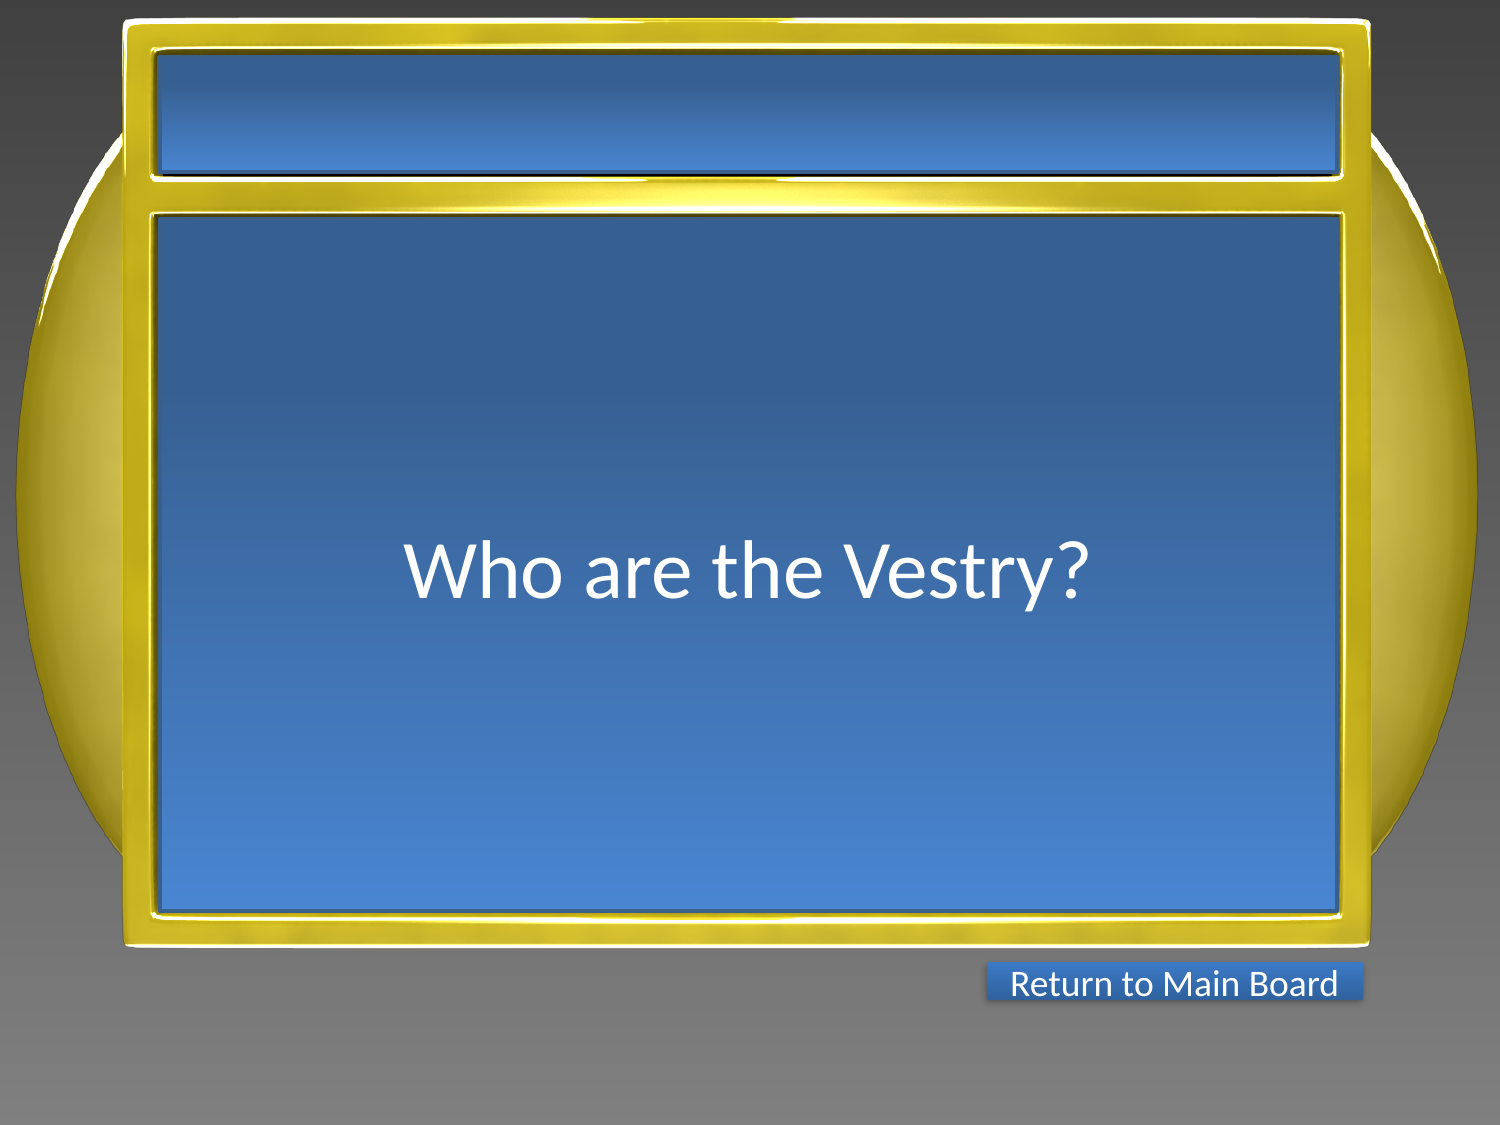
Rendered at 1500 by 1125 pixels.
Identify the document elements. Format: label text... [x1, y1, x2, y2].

picture [0, 0, 1499, 1050]
text_box Who are the Vestry? [158, 217, 1339, 913]
text_box Return to Main Board [987, 962, 1363, 1000]
text_box [157, 55, 1339, 174]
